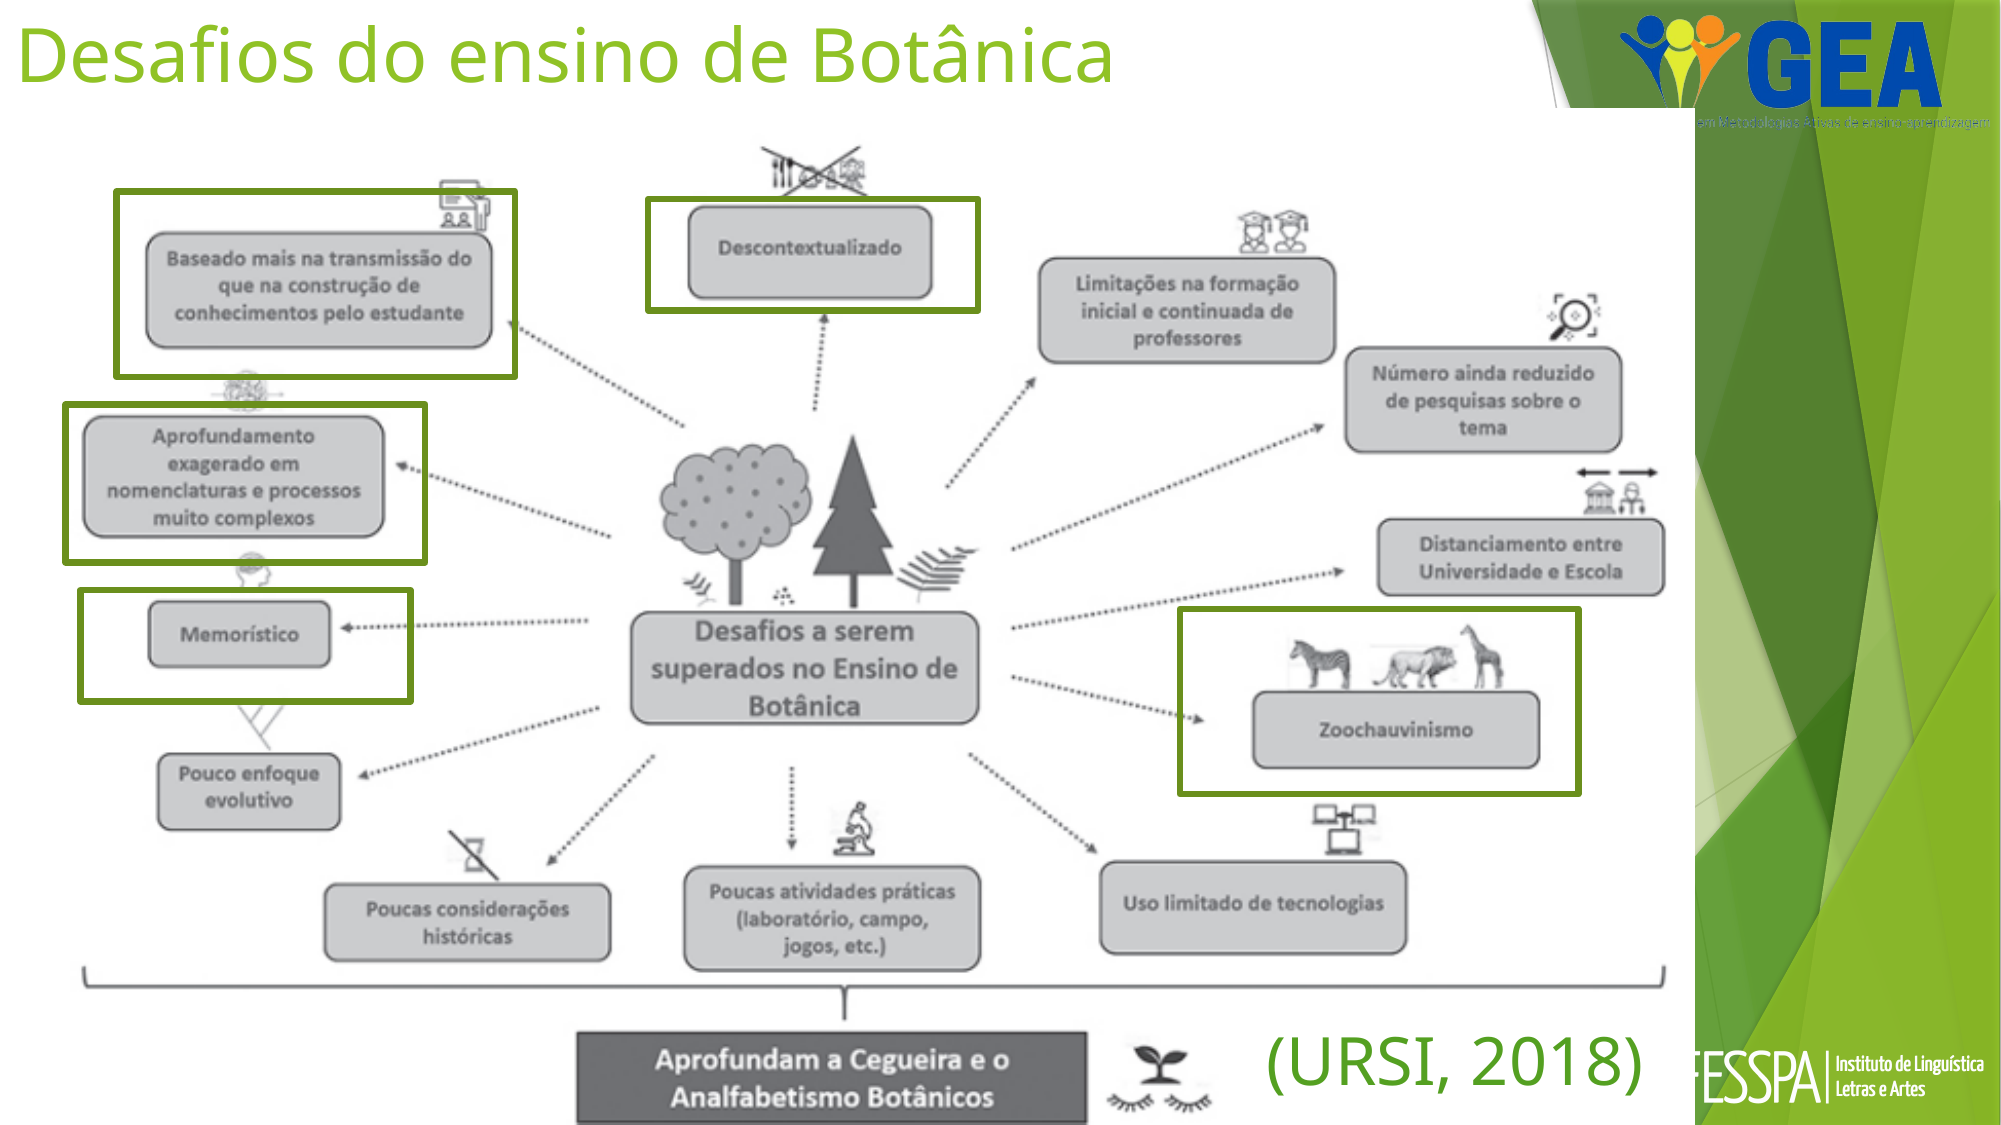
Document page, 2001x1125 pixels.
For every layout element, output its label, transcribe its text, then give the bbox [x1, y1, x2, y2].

picture [0, 0, 2000, 1125]
title Desafios do ensino de Botânica [0, 0, 1411, 107]
